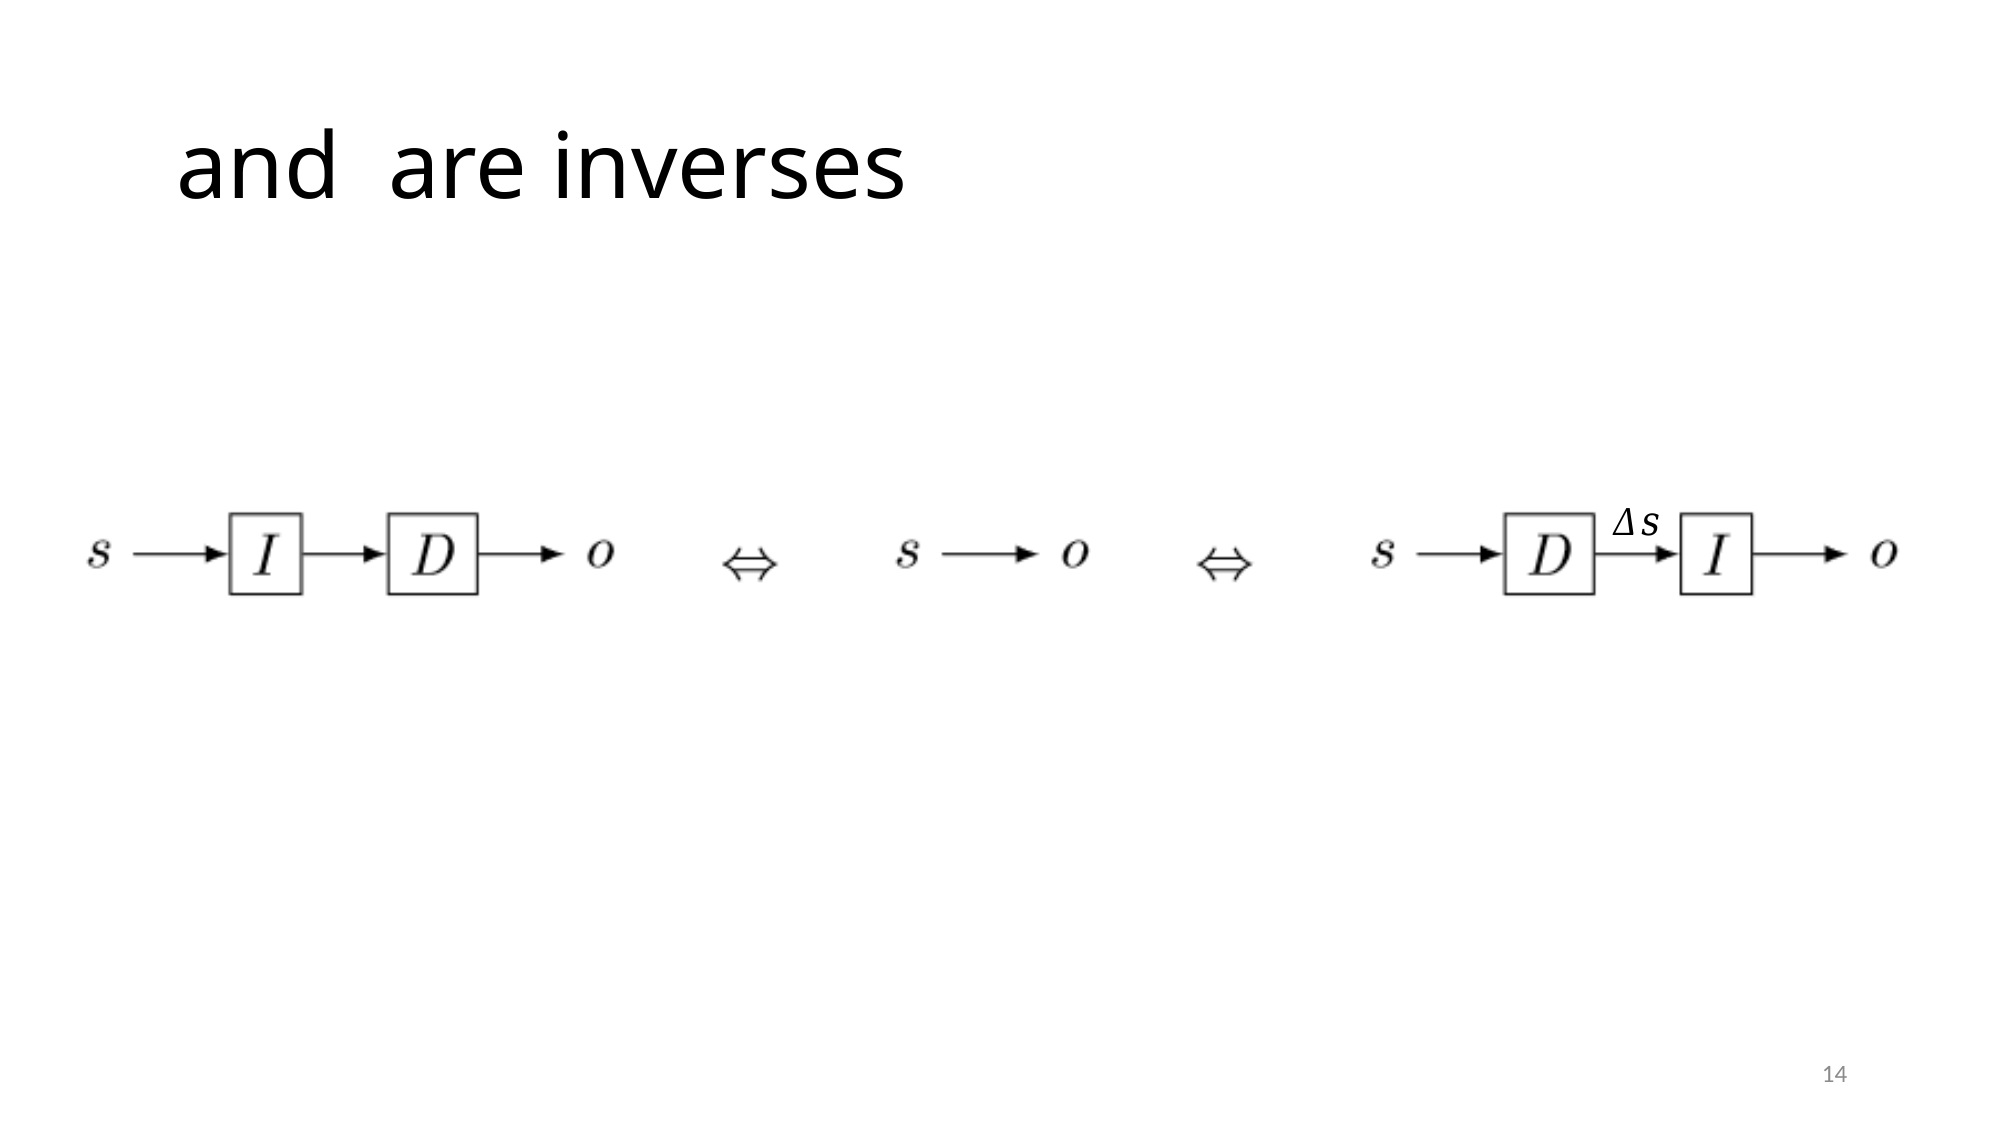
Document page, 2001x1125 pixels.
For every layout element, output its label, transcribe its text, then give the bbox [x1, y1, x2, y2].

slide_number 14 [1798, 1042, 1863, 1103]
picture [65, 475, 1913, 616]
